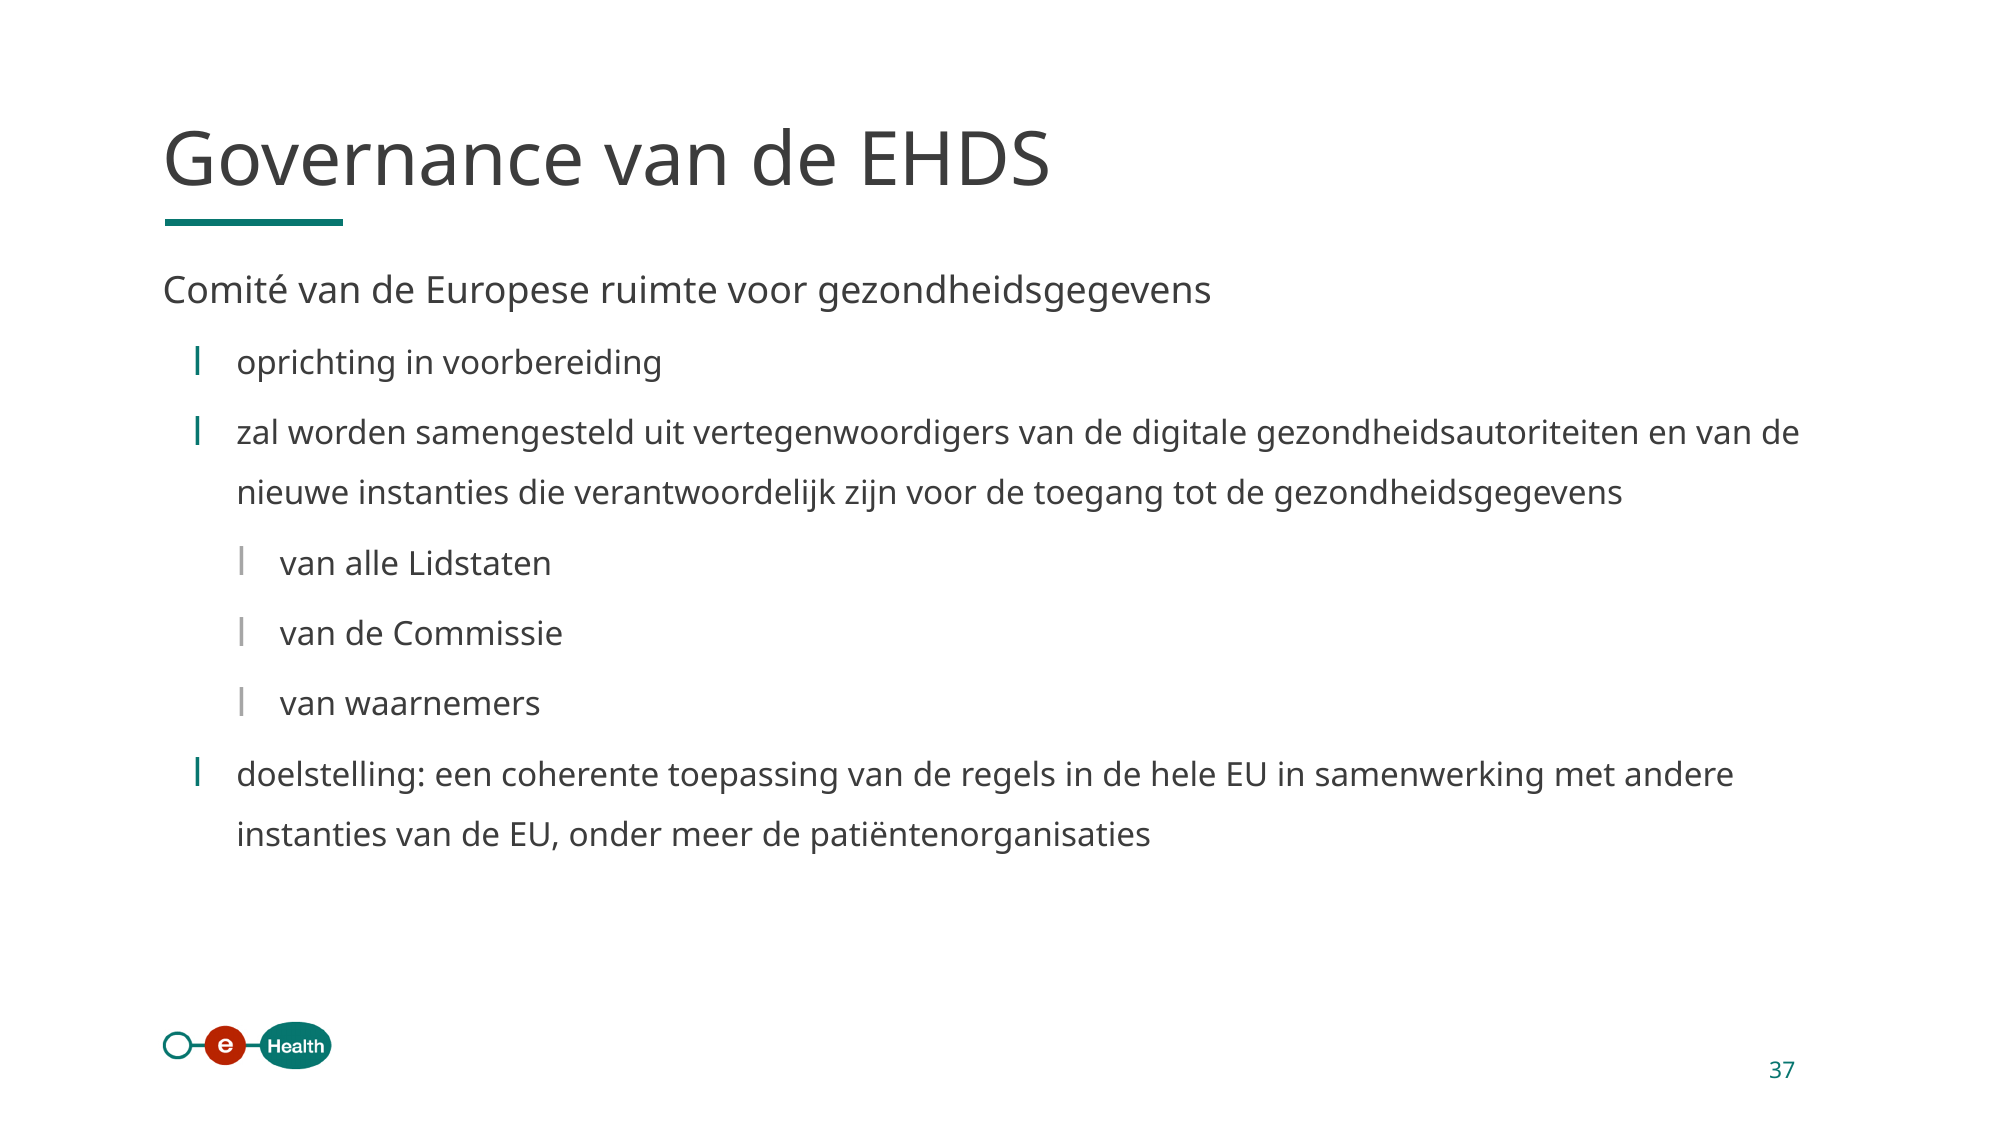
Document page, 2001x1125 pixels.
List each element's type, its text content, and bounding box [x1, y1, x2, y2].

picture [137, 1012, 349, 1071]
list Comité van de Europese ruimte voor gezondheidsgegevens oprichting in voorbereiding zal worden samengesteld uit vertegenwoordigers van de digitale gezondheidsautoriteiten en van de nieuwe instanties die verantwoordelijk zijn voor de toegang tot de gezondheidsgegevens van alle Lidstaten van de Commissie van waarnemers doelstelling: een coherente toepassing van de regels in de hele EU in samenwerking met andere instanties van de EU, onder meer de patiëntenorganisaties [147, 236, 1824, 1013]
list Governance van de EHDS [147, 19, 1824, 210]
